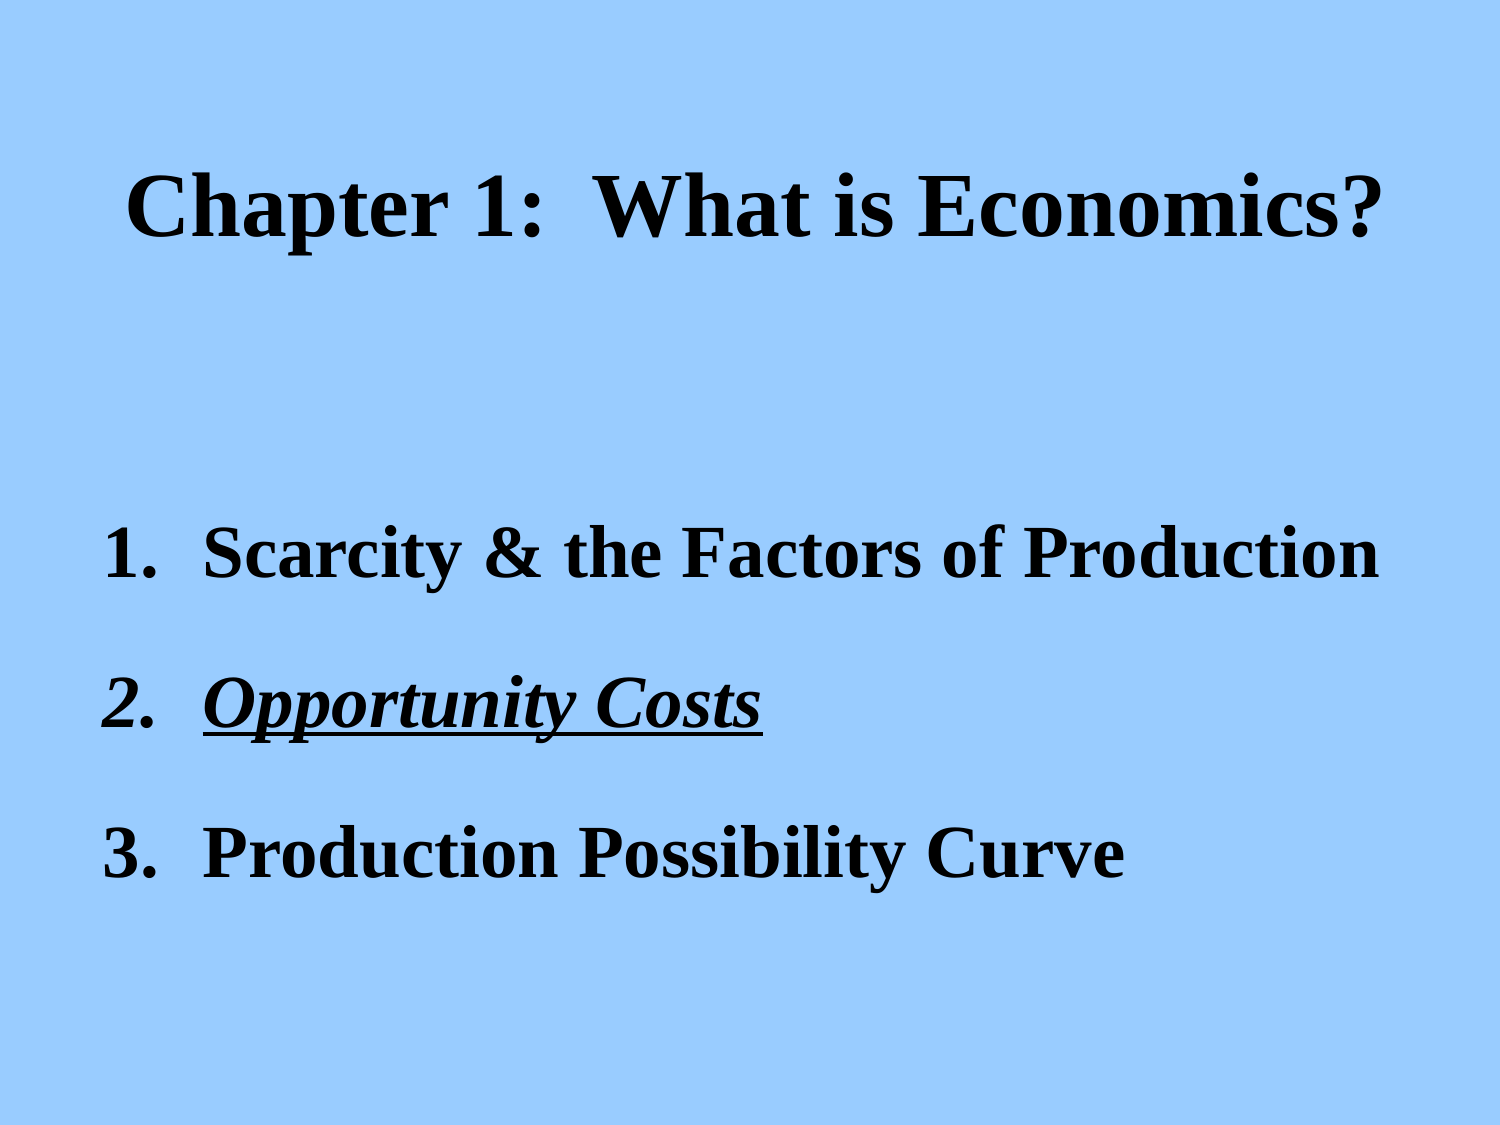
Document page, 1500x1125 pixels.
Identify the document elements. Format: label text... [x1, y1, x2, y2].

title Chapter 1: What is Economics? [75, 137, 1438, 263]
subtitle Scarcity & the Factors of Production Opportunity Costs Production Possibility Curve [87, 450, 1413, 925]
